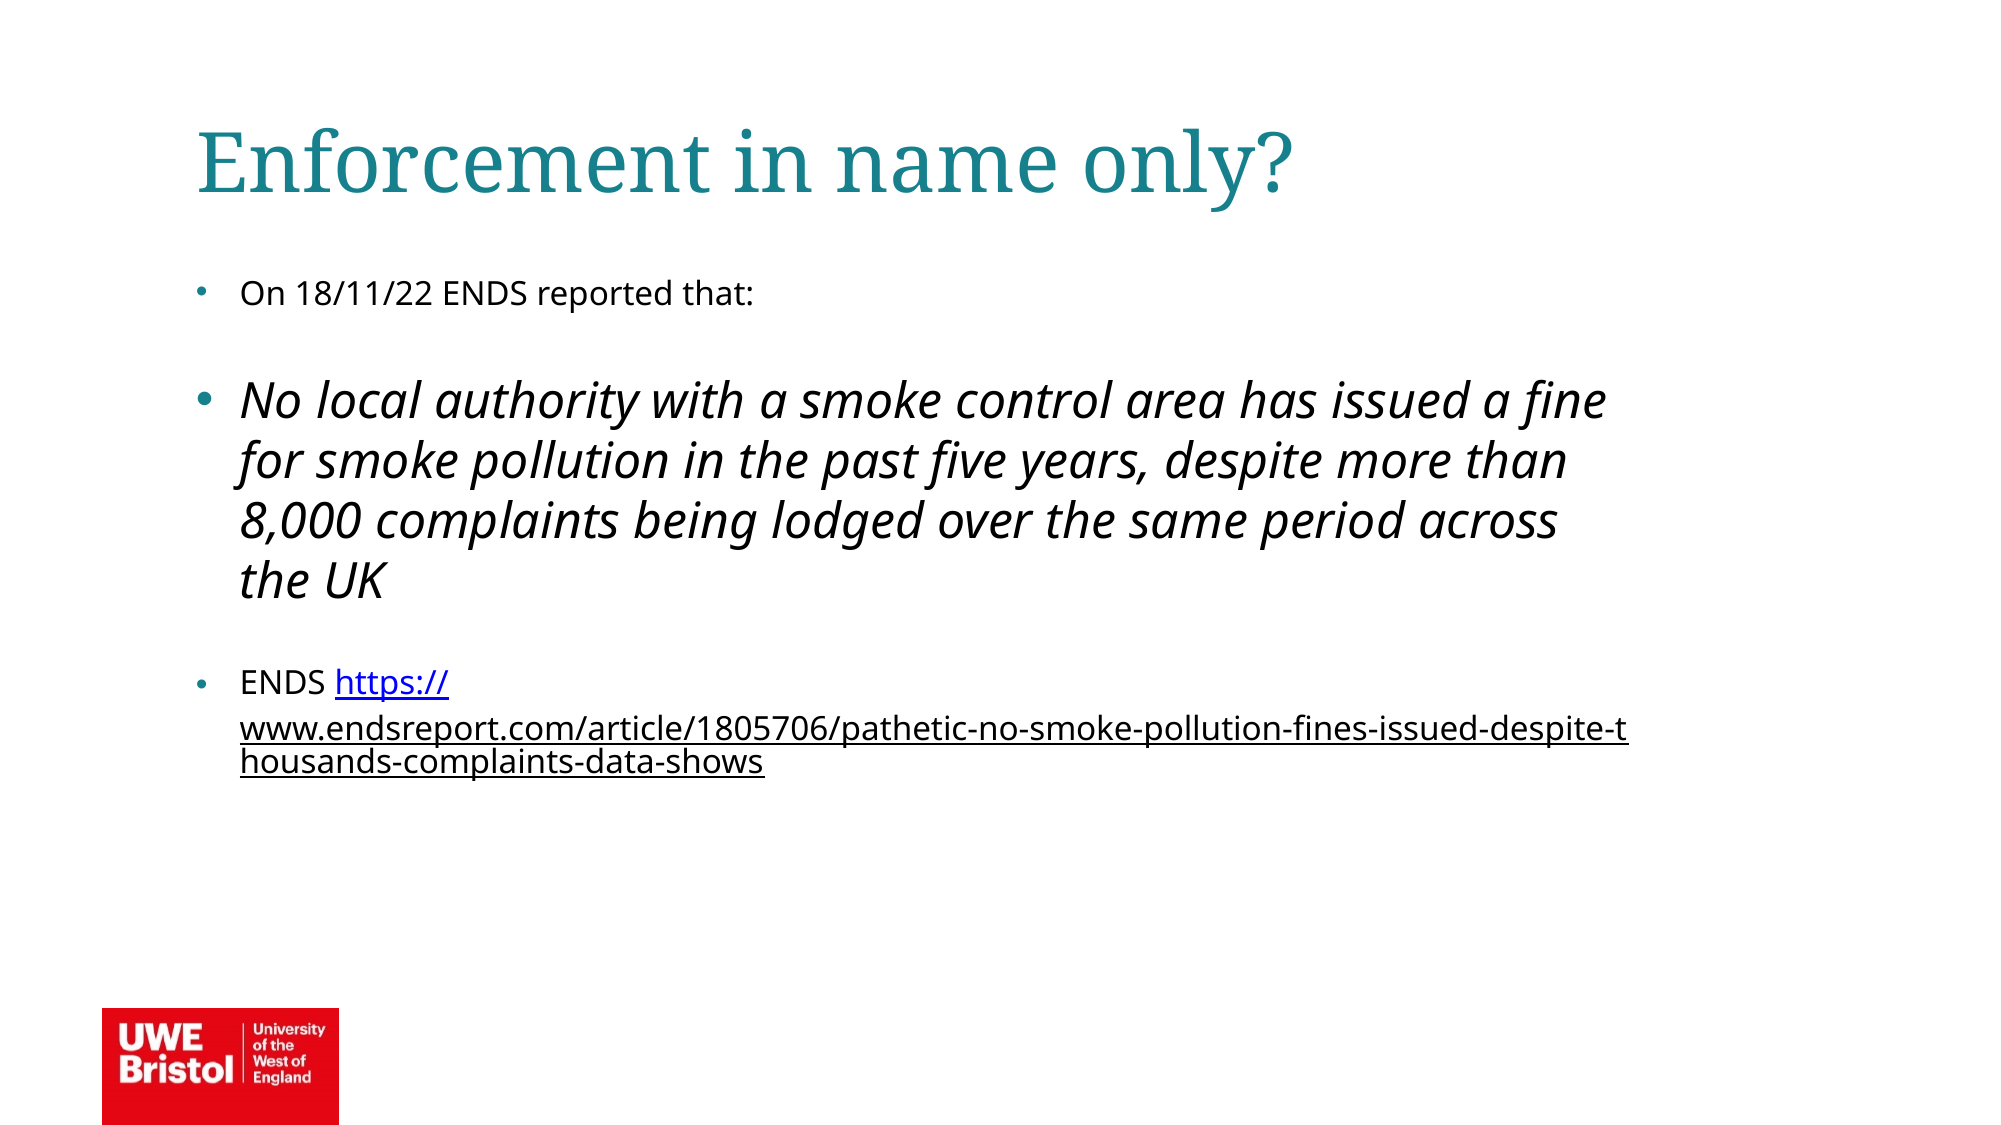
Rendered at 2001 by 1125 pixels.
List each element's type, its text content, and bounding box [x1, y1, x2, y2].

picture [102, 1008, 339, 1125]
list On 18/11/22 ENDS reported that: No local authority with a smoke control area has issued a fine for smoke pollution in the past five years, despite more than 8,000 complaints being lodged over the same period across the UK ENDS https://www.endsreport.com/article/1805706/pathetic-no-smoke-pollution-fines-issued-despite-thousands-complaints-data-shows [181, 264, 1656, 941]
list Enforcement in name only? [196, 121, 1656, 229]
